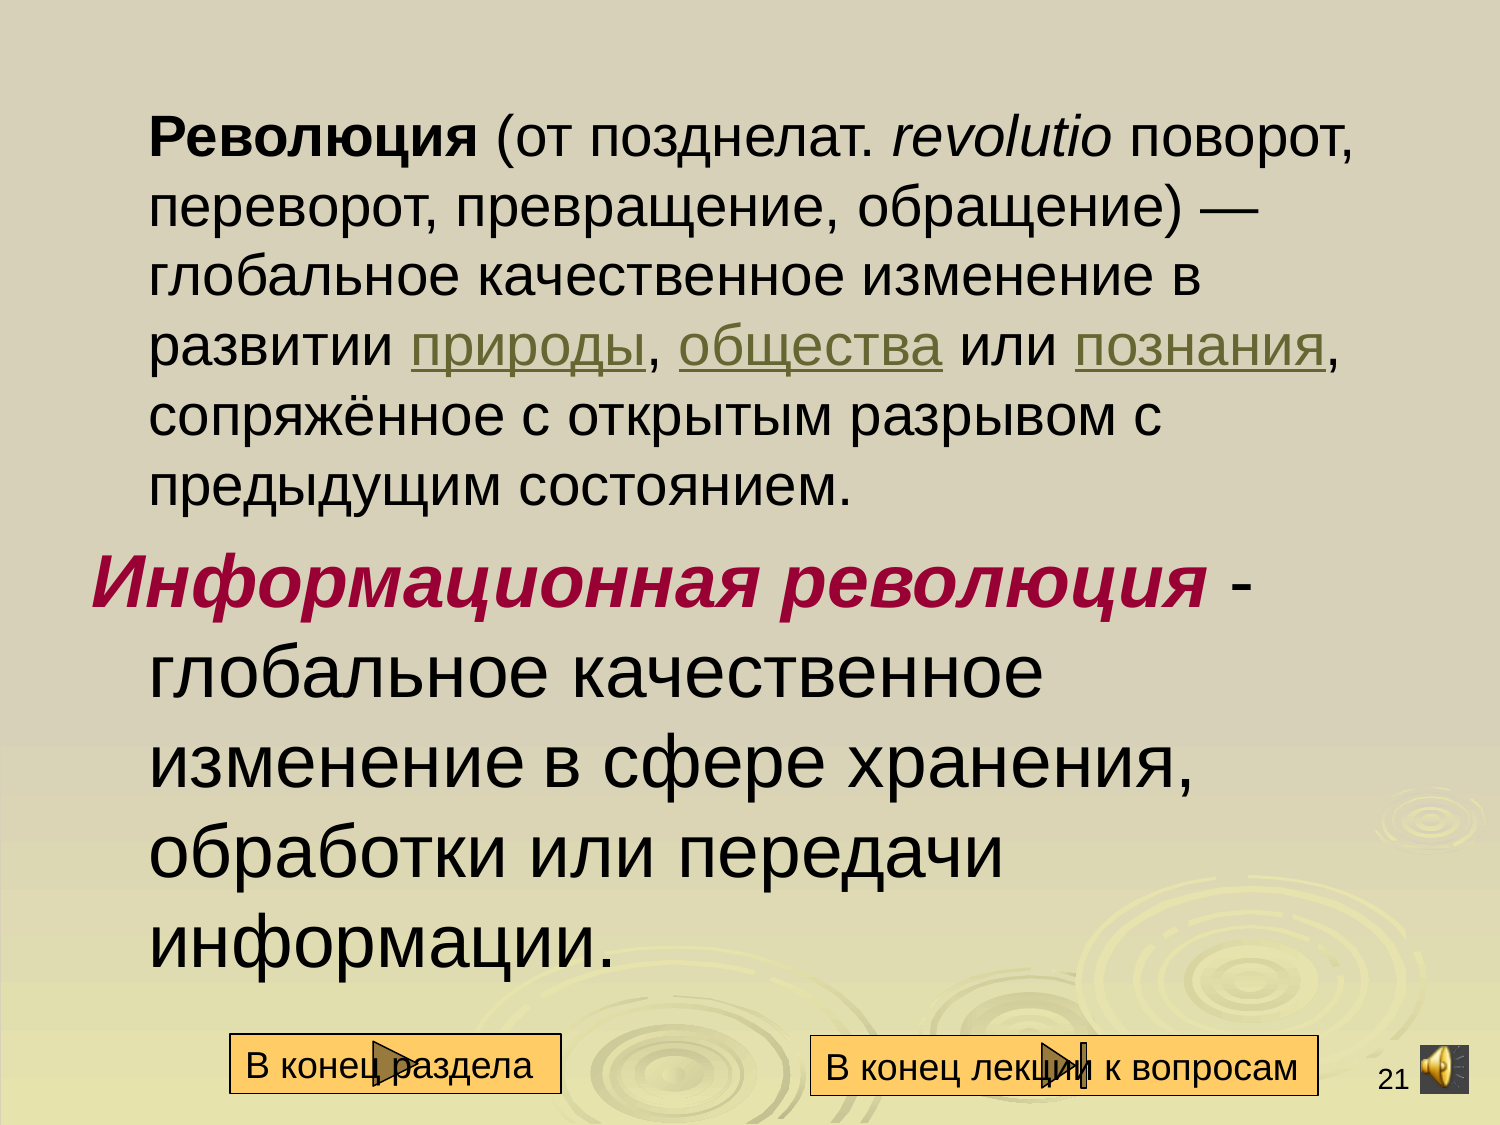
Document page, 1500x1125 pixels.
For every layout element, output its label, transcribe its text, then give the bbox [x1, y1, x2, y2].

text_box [229, 1033, 1319, 1097]
picture [1419, 1044, 1470, 1095]
list Революция (от позднелат. revolutio поворот, переворот, превращение, обращение) — глобальное качественное изменение в развитии природы, общества или познания, сопряжённое с открытым разрывом с предыдущим состоянием. Информационная революция - глобальное качественное изменение в сфере хранения, обработки или передачи информации. [76, 89, 1428, 1048]
slide_number 21 [1320, 1048, 1426, 1103]
